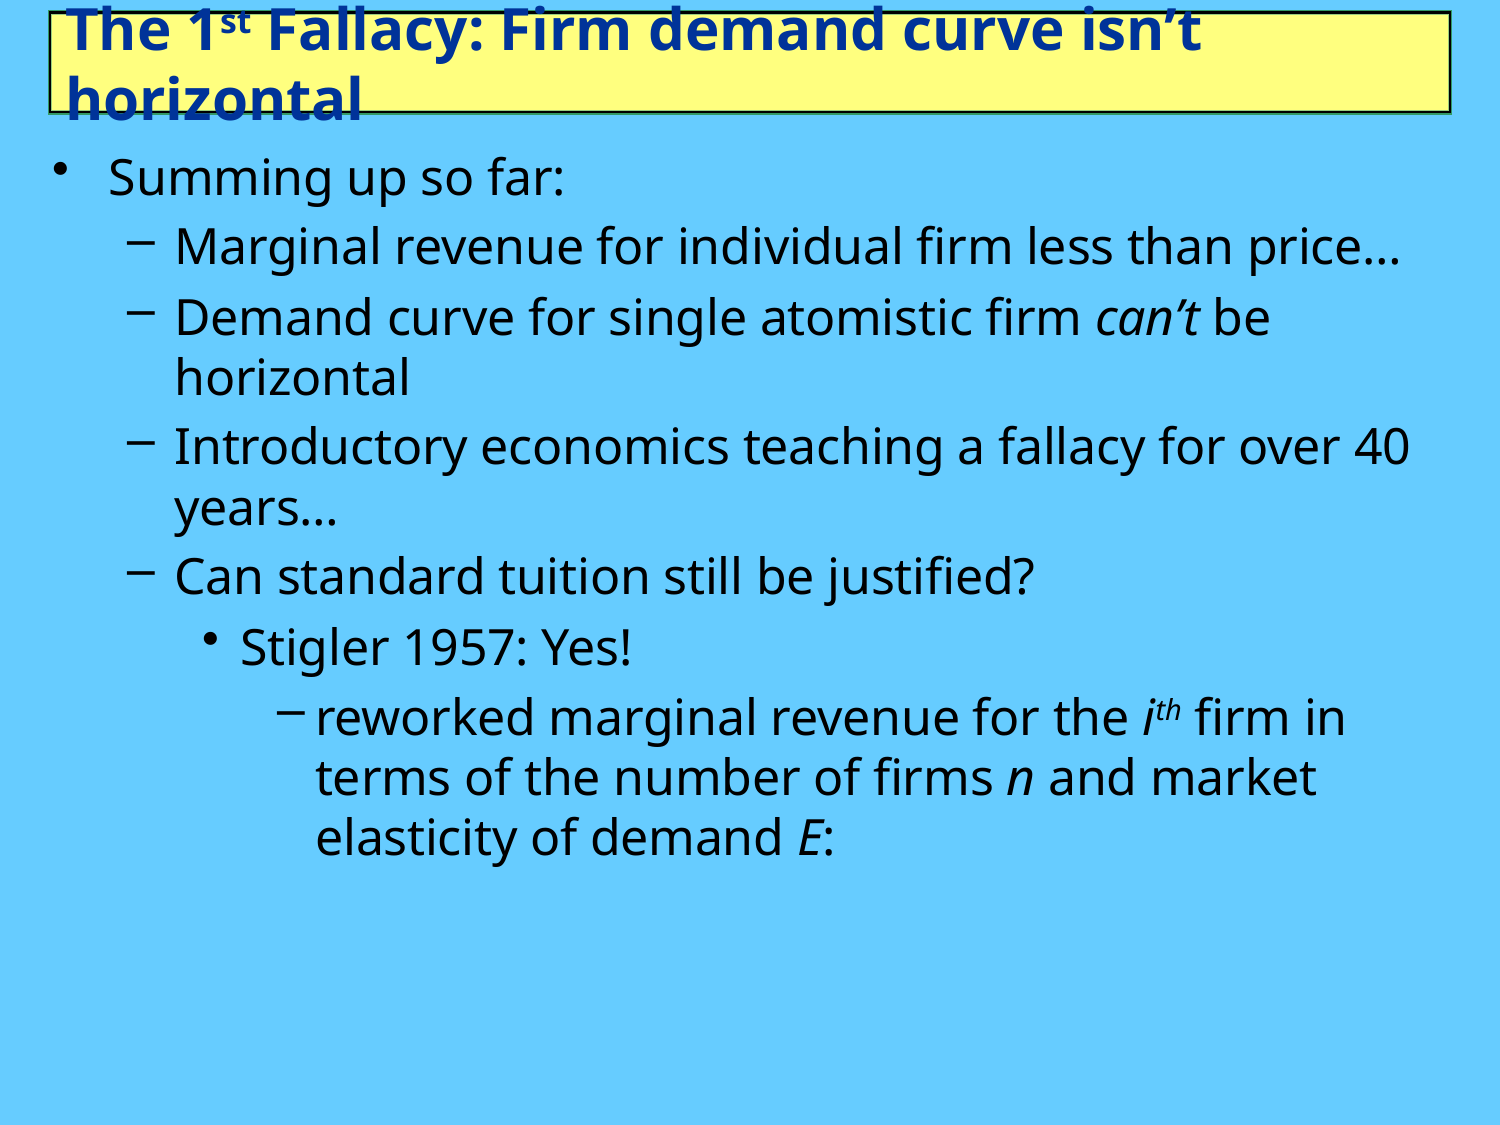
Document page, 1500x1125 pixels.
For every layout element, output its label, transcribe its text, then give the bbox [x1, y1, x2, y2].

table_cell [293, 115, 309, 120]
table_cell [185, 115, 209, 119]
table_cell [111, 115, 132, 120]
table_cell [315, 115, 341, 120]
list Summing up so far: Marginal revenue for individual firm less than price… Demand curve for single atomistic firm can’t be horizontal Introductory economics teaching a fallacy for over 40 years… Can standard tuition still be justified? Stigler 1957: Yes! reworked marginal revenue for the ith firm in terms of the number of firms n and market elasticity of demand E: [37, 137, 1475, 1025]
table_cell [220, 115, 241, 120]
title The 1st Fallacy: Firm demand curve isn’t horizontal [49, 11, 1451, 113]
